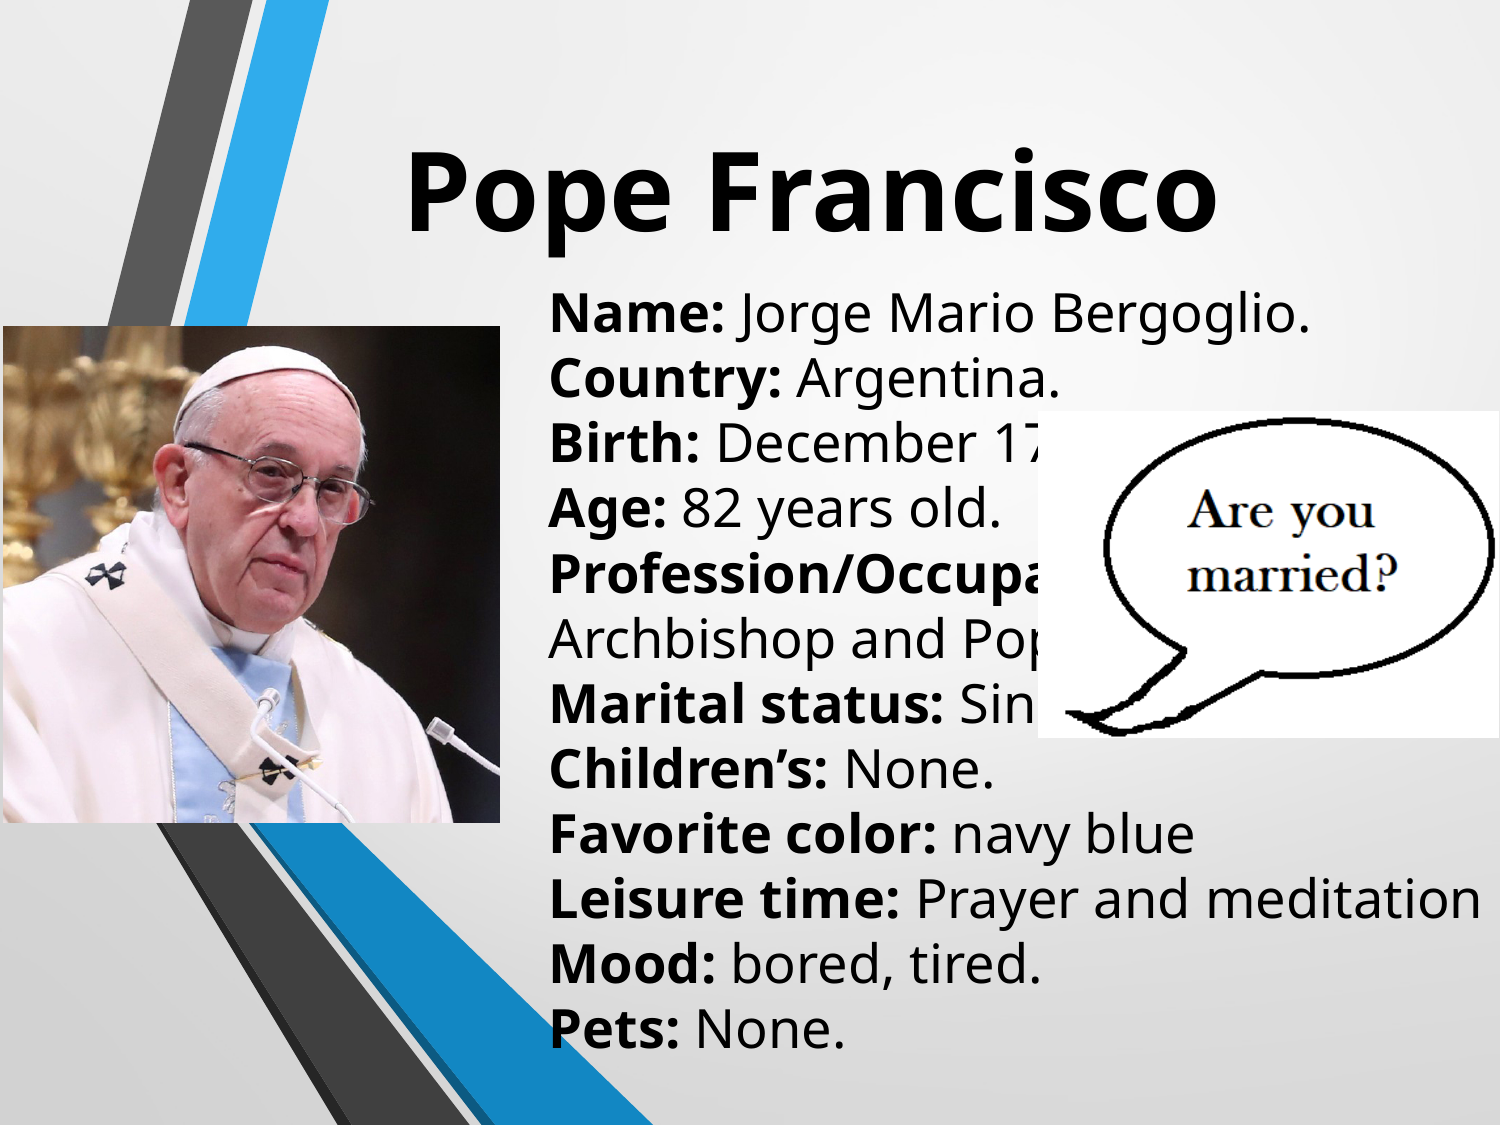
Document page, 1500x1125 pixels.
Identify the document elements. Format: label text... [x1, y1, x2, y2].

title Pope Francisco [206, 113, 1237, 262]
picture [3, 326, 500, 823]
picture [1038, 410, 1499, 738]
subtitle Name: Jorge Mario Bergoglio. Country: Argentina. Birth: December 17th, 1932. Age: 82 years old. Profession/Occupation: Bishop, Archbishop and Pope. Marital status: Single. Children’s: None. Favorite color: navy blue Leisure time: Prayer and meditation Mood: bored, tired. Pets: None. [537, 272, 1500, 1094]
